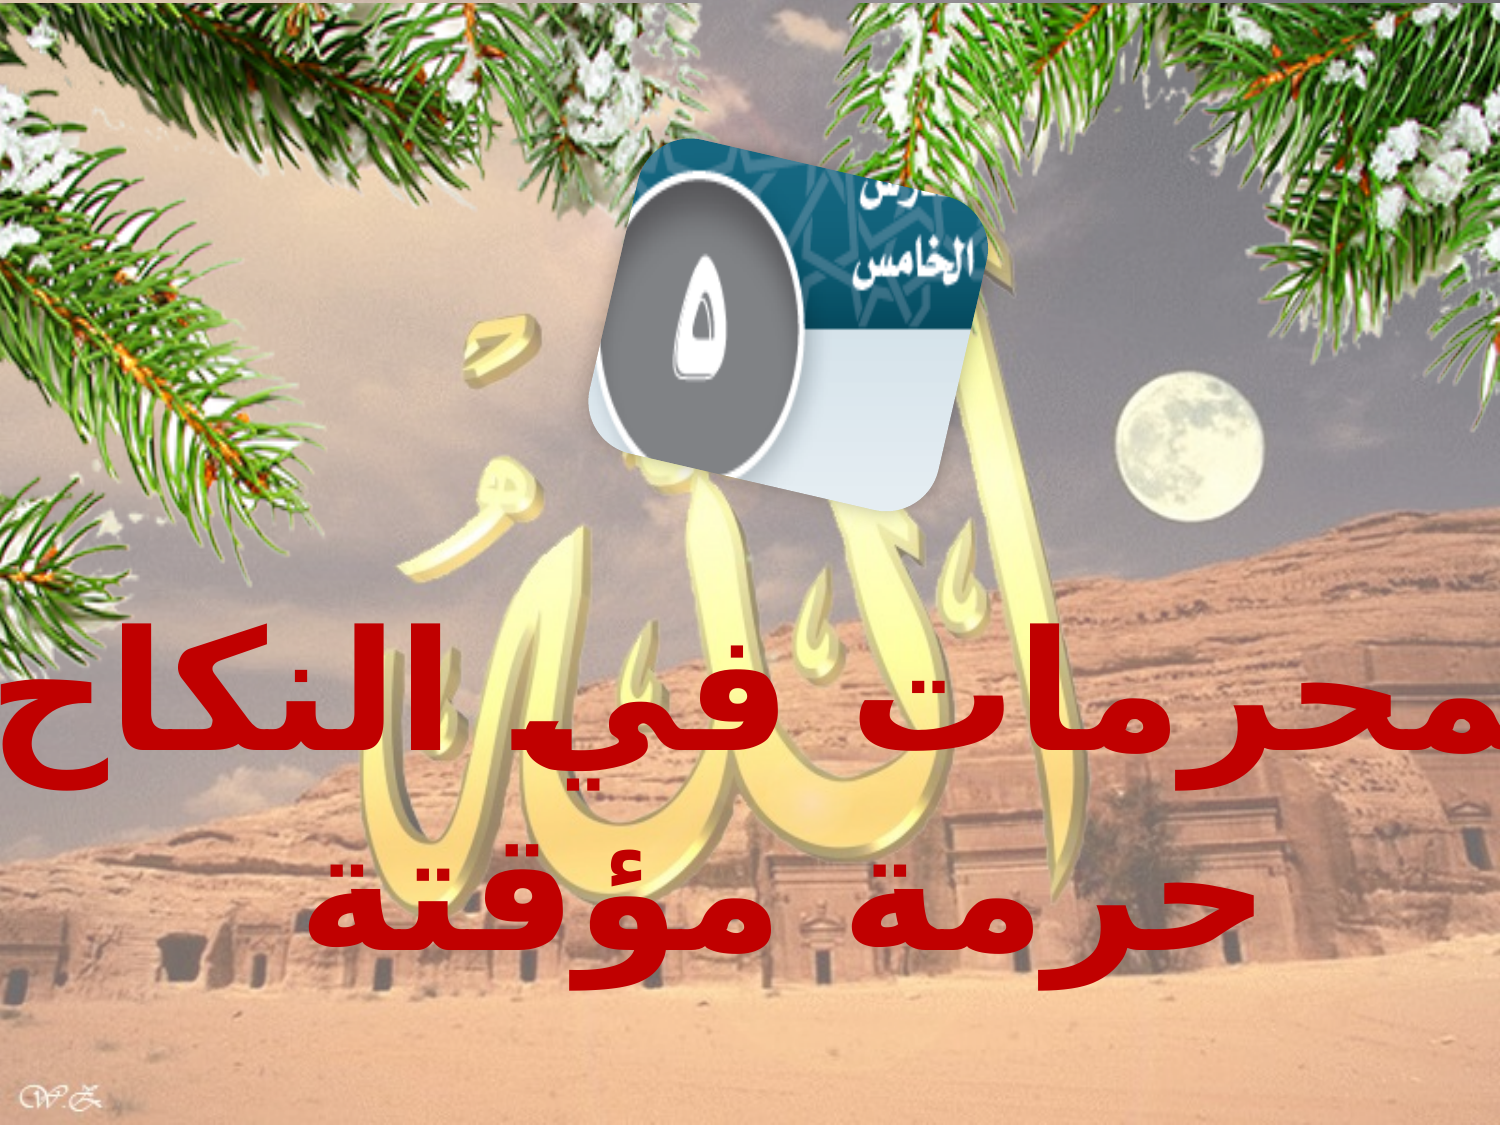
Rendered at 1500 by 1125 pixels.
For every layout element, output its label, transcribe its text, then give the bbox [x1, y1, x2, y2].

text_box المحرمات في النكاح حرمة مؤقتة [0, 704, 1500, 992]
picture [0, 2, 1500, 696]
